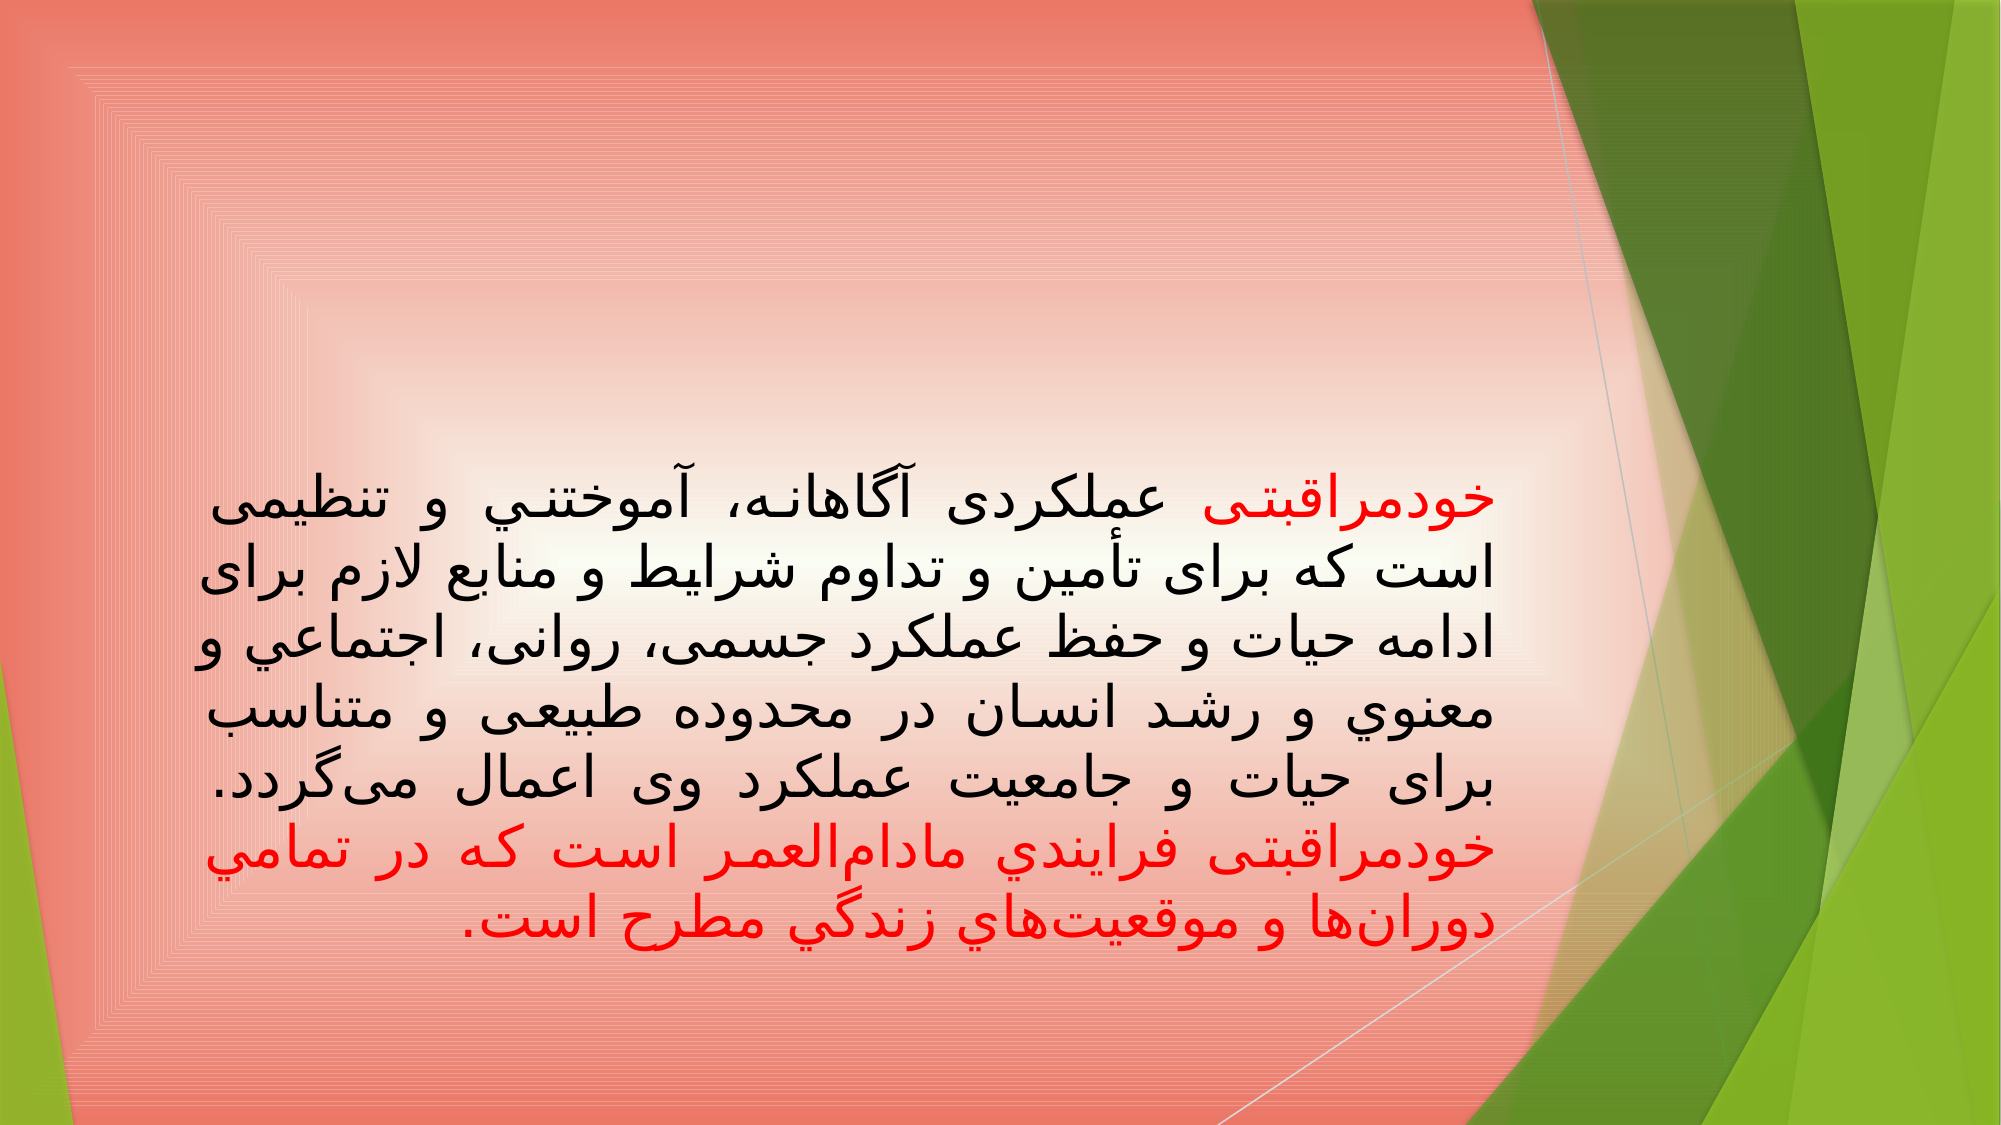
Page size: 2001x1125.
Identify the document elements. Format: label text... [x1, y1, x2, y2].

text_box خودمراقبتی عملكردی آگاهانه، آموختني و تنظیمی است كه برای تأمین و تداوم شرایط و منابع لازم برای ادامه حیات و حفظ عملكرد جسمی، روانی، اجتماعي و معنوي و رشد انسان در محدوده طبیعی و متناسب برای حیات و جامعیت عملكرد وی اعمال می‌گردد. خودمراقبتی فرايندي مادام‌العمر است که در تمامي دوران‌ها و موقعيت‌هاي زندگي مطرح است. [182, 452, 1513, 957]
